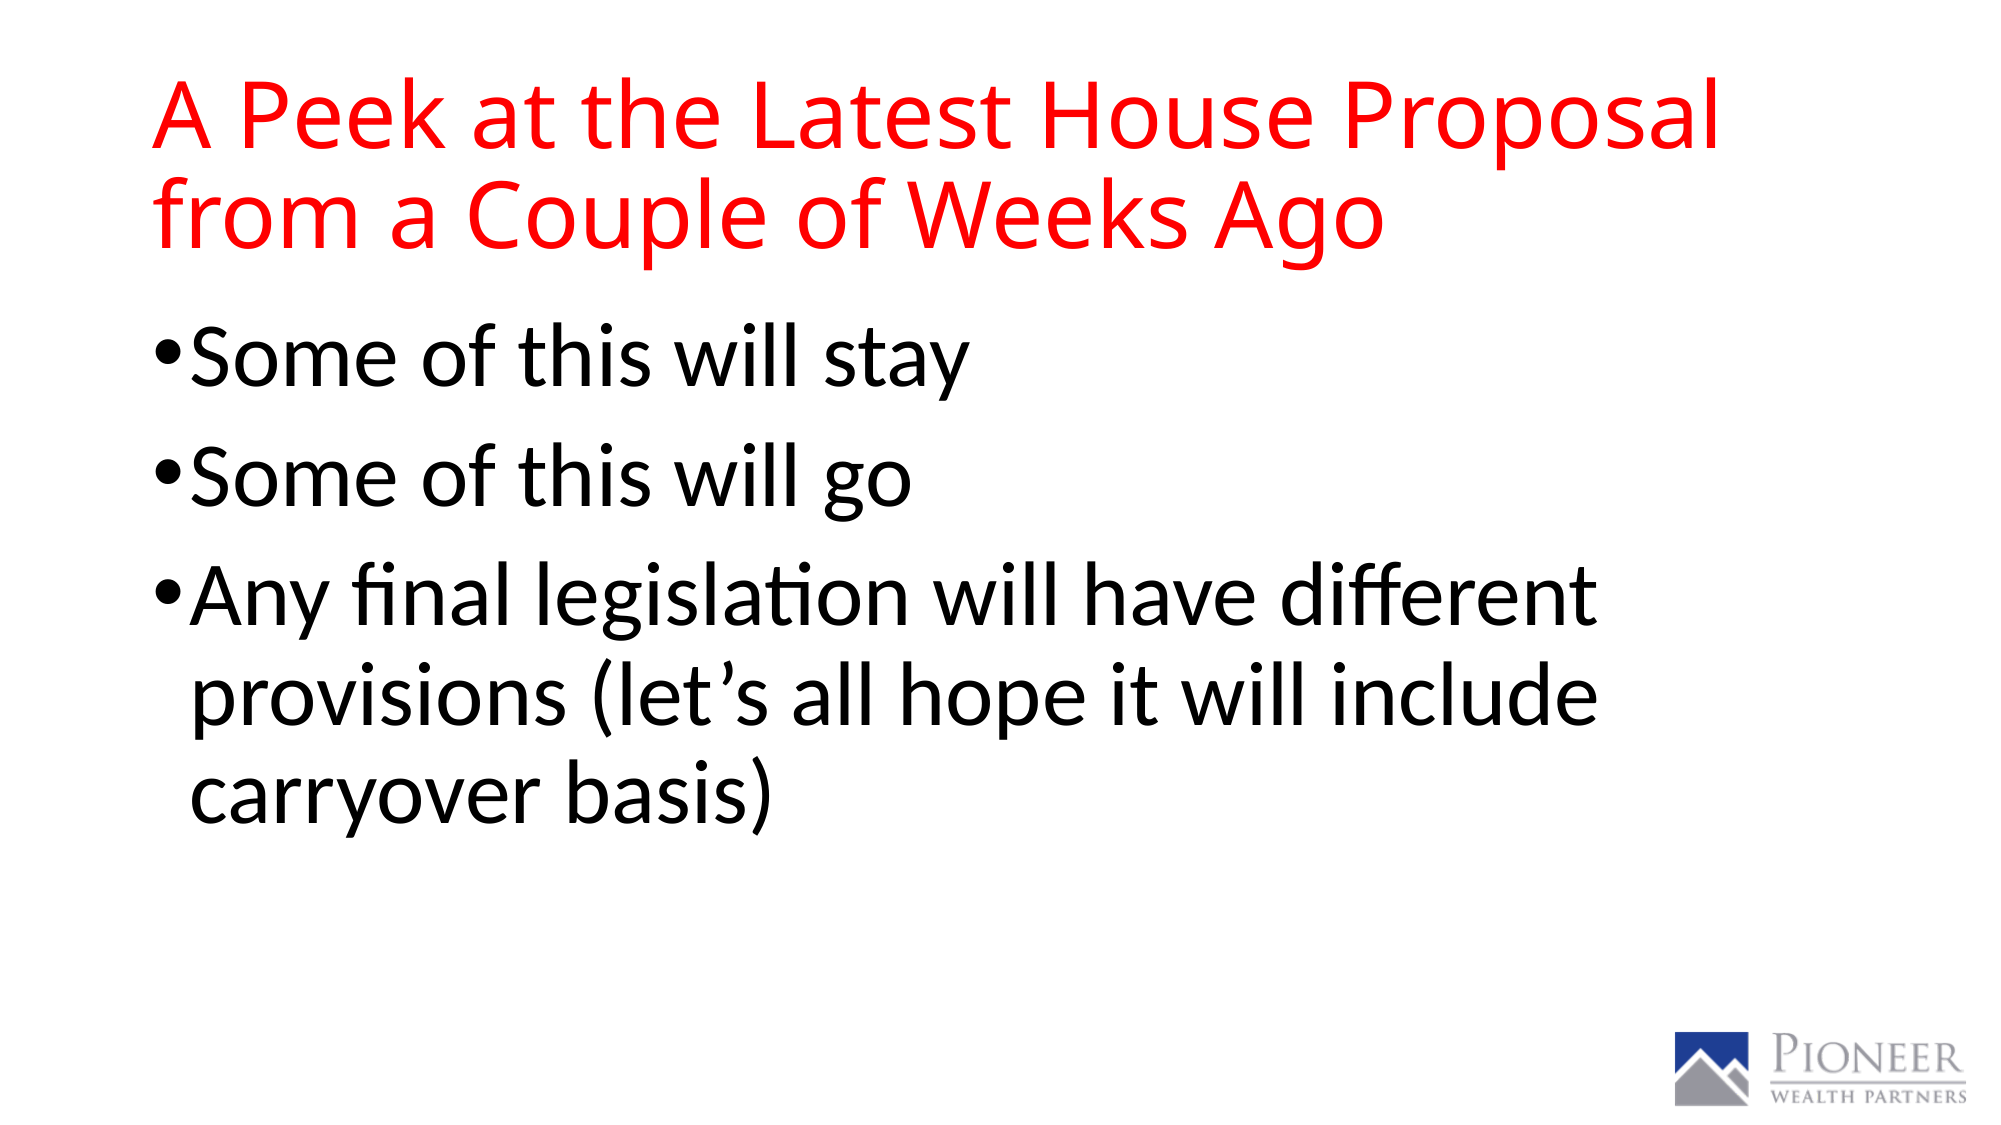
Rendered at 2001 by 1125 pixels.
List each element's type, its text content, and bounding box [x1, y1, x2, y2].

title A Peek at the Latest House Proposal from a Couple of Weeks Ago [137, 59, 1863, 278]
picture [1673, 1030, 1968, 1122]
list Some of this will stay Some of this will go Any final legislation will have different provisions (let’s all hope it will include carryover basis) [137, 299, 1863, 1014]
